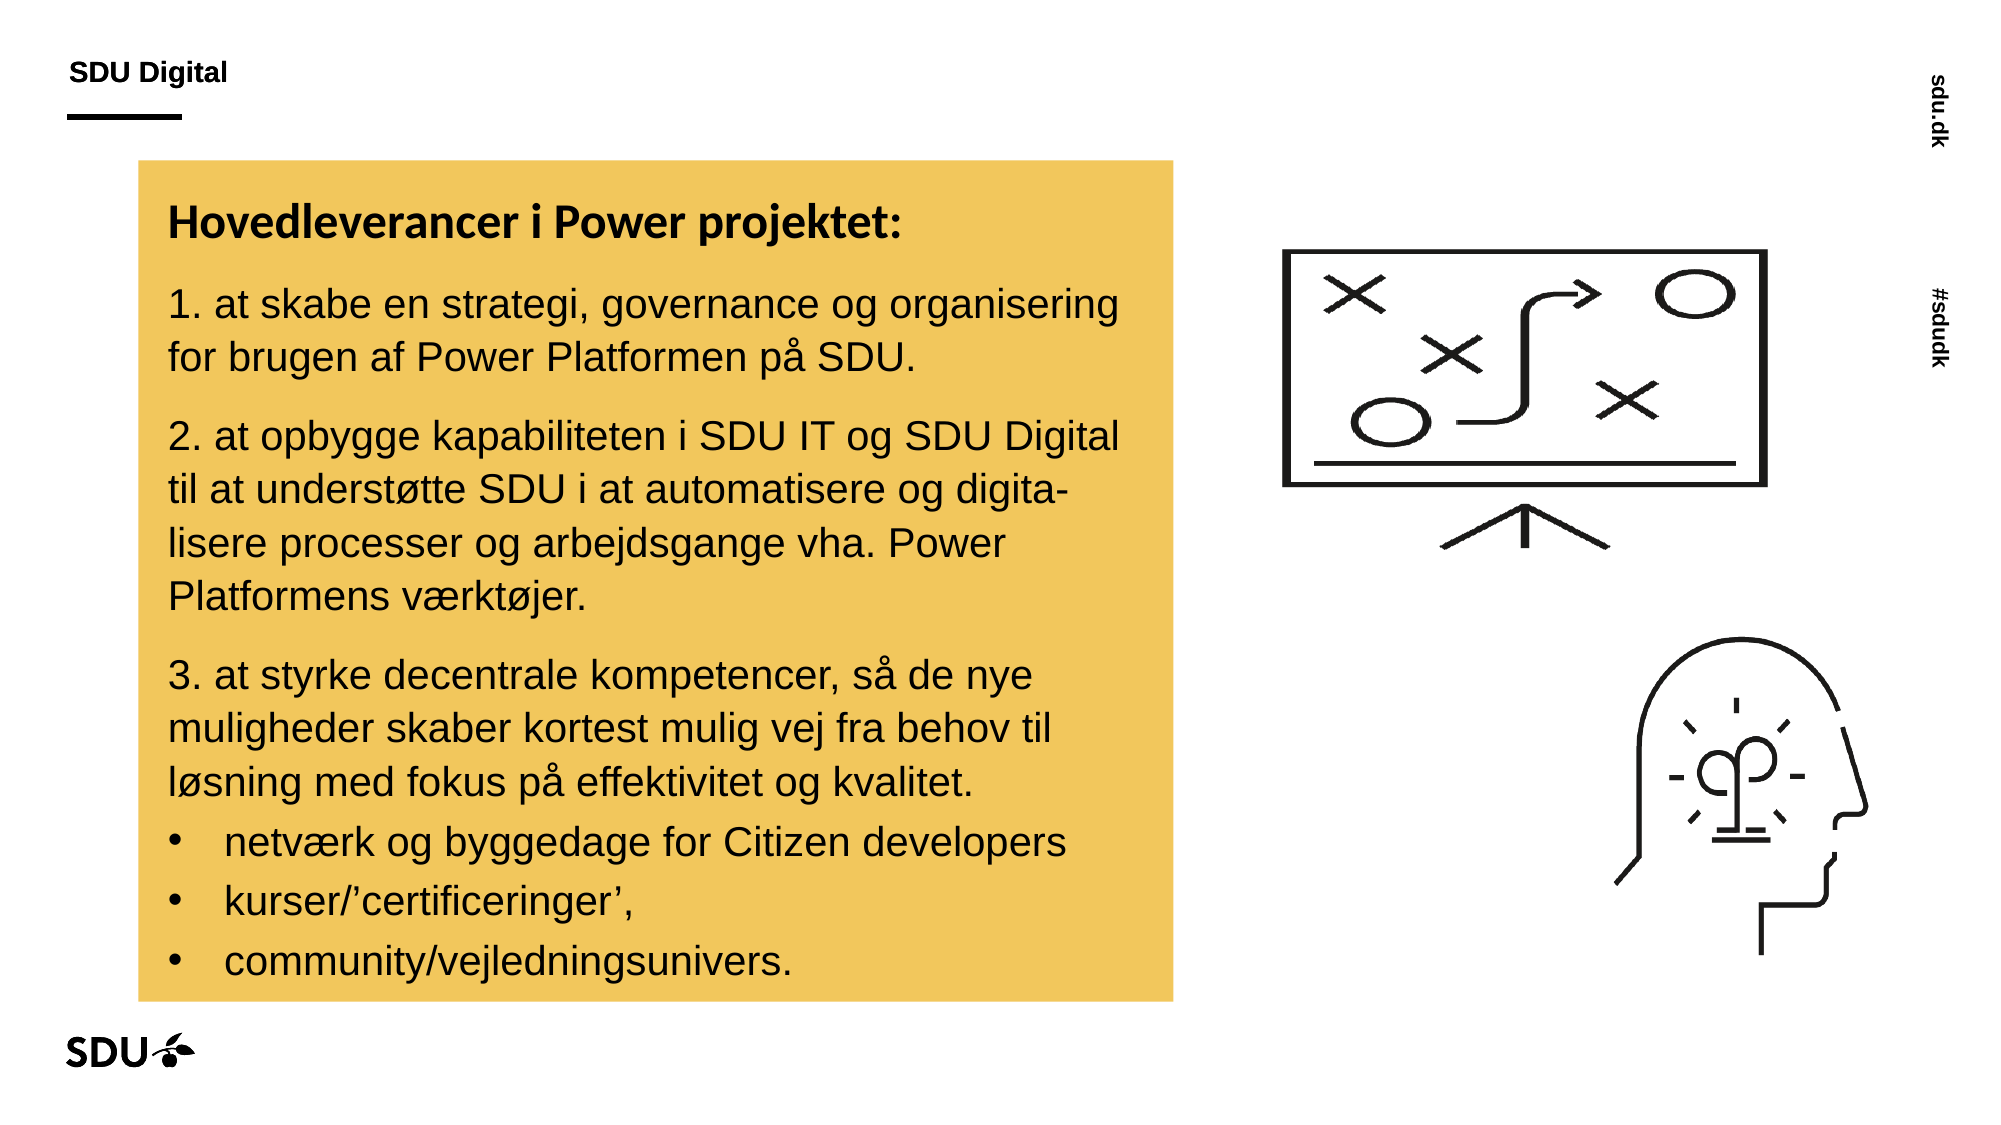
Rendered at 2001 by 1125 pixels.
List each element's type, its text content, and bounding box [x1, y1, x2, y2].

text_box Hovedleverancer i Power projektet: 1. at skabe en strategi, governance og organisering for brugen af Power Platformen på SDU. 2. at opbygge kapabiliteten i SDU IT og SDU Digital til at understøtte SDU i at automatisere og digita-lisere processer og arbejdsgange vha. Power Platformens værktøjer. 3. at styrke decentrale kompetencer, så de nye muligheder skaber kortest mulig vej fra behov til løsning med fokus på effektivitet og kvalitet. netværk og byggedage for Citizen developers kurser/’certificeringer’, community/vejledningsunivers. [138, 160, 1174, 1002]
picture [1219, 208, 1929, 998]
